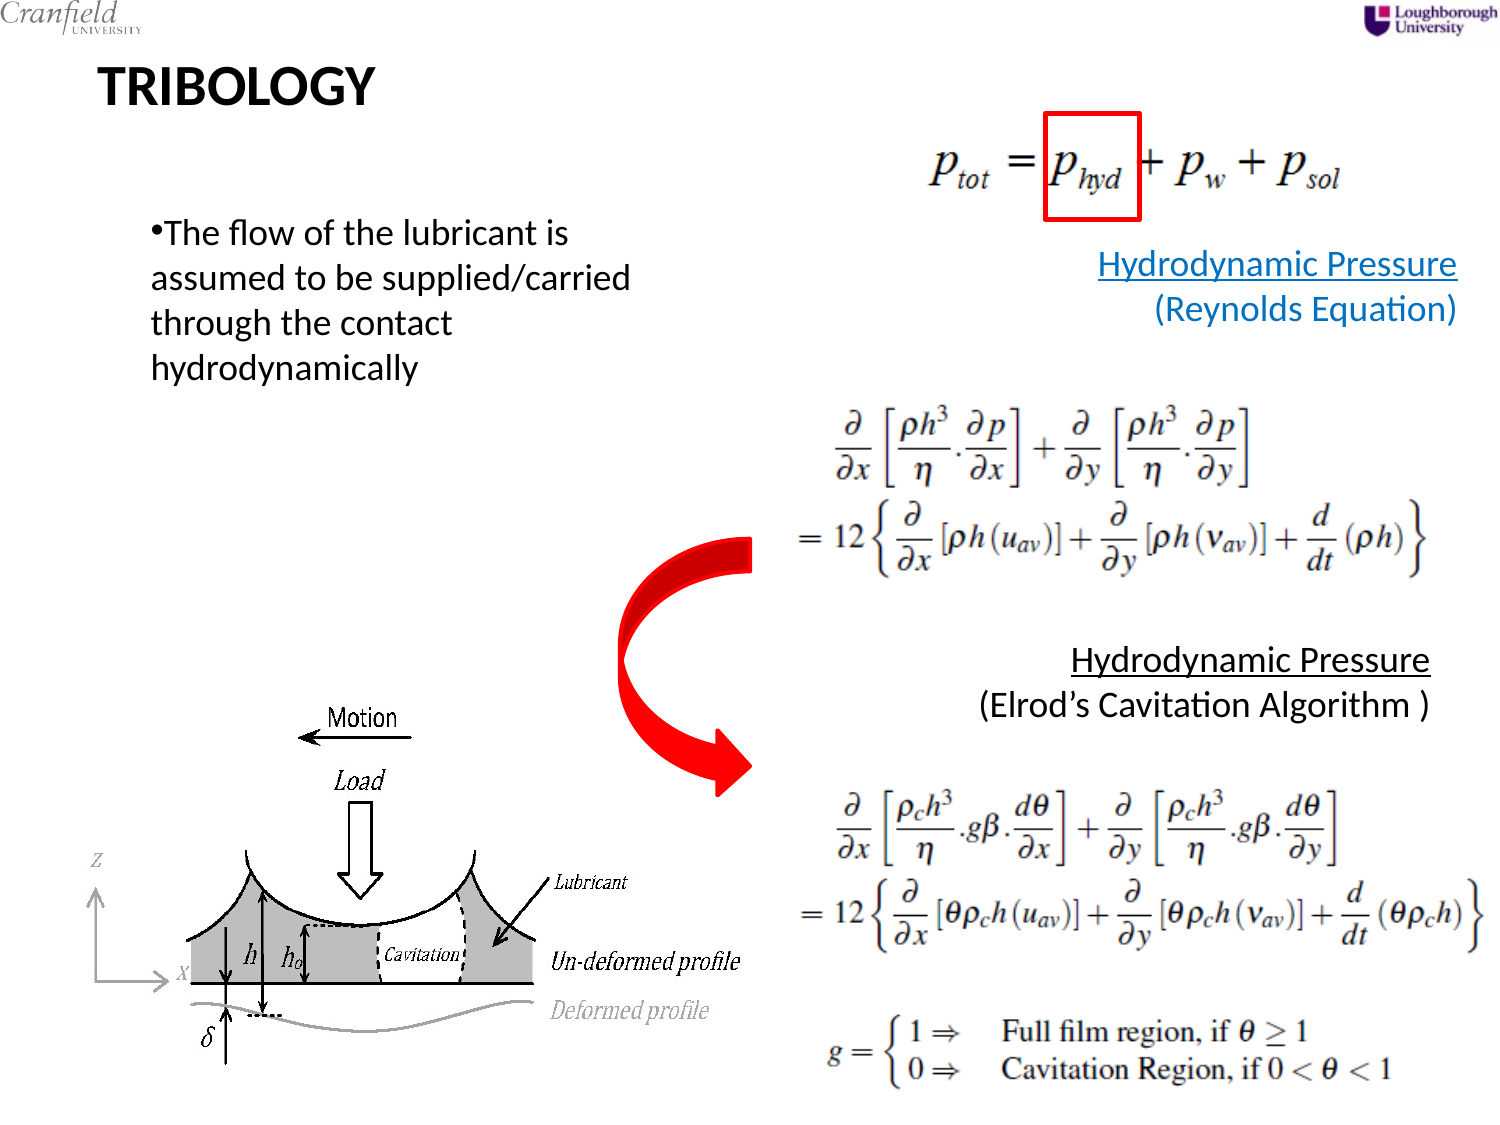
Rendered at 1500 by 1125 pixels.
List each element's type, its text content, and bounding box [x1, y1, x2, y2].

text_box [620, 536, 753, 625]
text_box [763, 231, 1475, 622]
text_box tribology [82, 53, 392, 125]
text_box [41, 626, 1495, 1107]
text_box The flow of the lubricant is assumed to be supplied/carried through the contact hydrodynamically [135, 200, 656, 395]
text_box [0, 0, 1500, 46]
picture [903, 113, 1354, 222]
